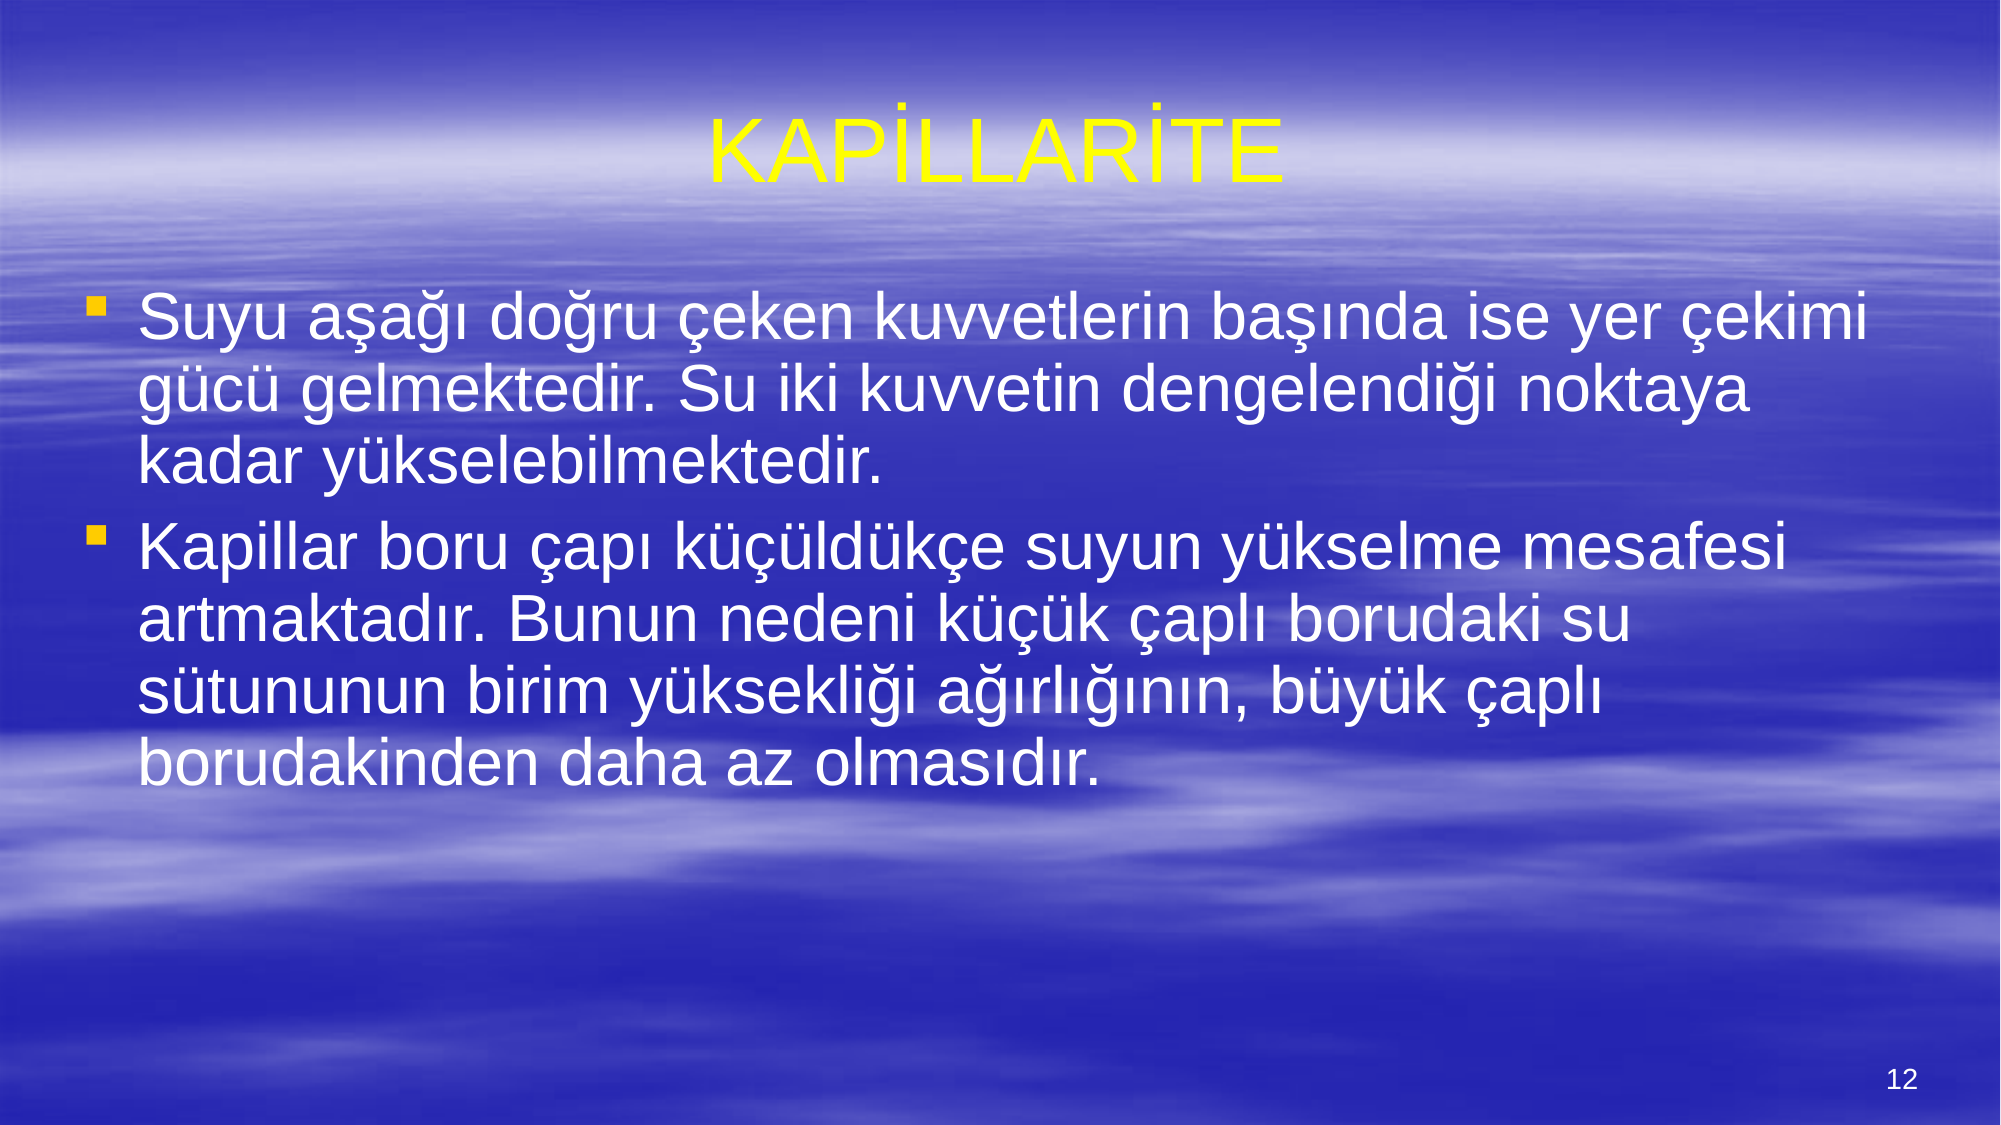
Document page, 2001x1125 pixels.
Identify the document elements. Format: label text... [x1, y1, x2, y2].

slide_number 12 [1433, 1024, 1934, 1103]
list Suyu aşağı doğru çeken kuvvetlerin başında ise yer çekimi gücü gelmektedir. Su iki kuvvetin dengelendiği noktaya kadar yükselebilmektedir. Kapillar boru çapı küçüldükçe suyun yükselme mesafesi artmaktadır. Bunun nedeni küçük çaplı borudaki su sütununun birim yüksekliği ağırlığının, büyük çaplı borudakinden daha az olmasıdır. [65, 275, 1934, 1001]
title KAPİLLARİTE [65, 37, 1928, 255]
